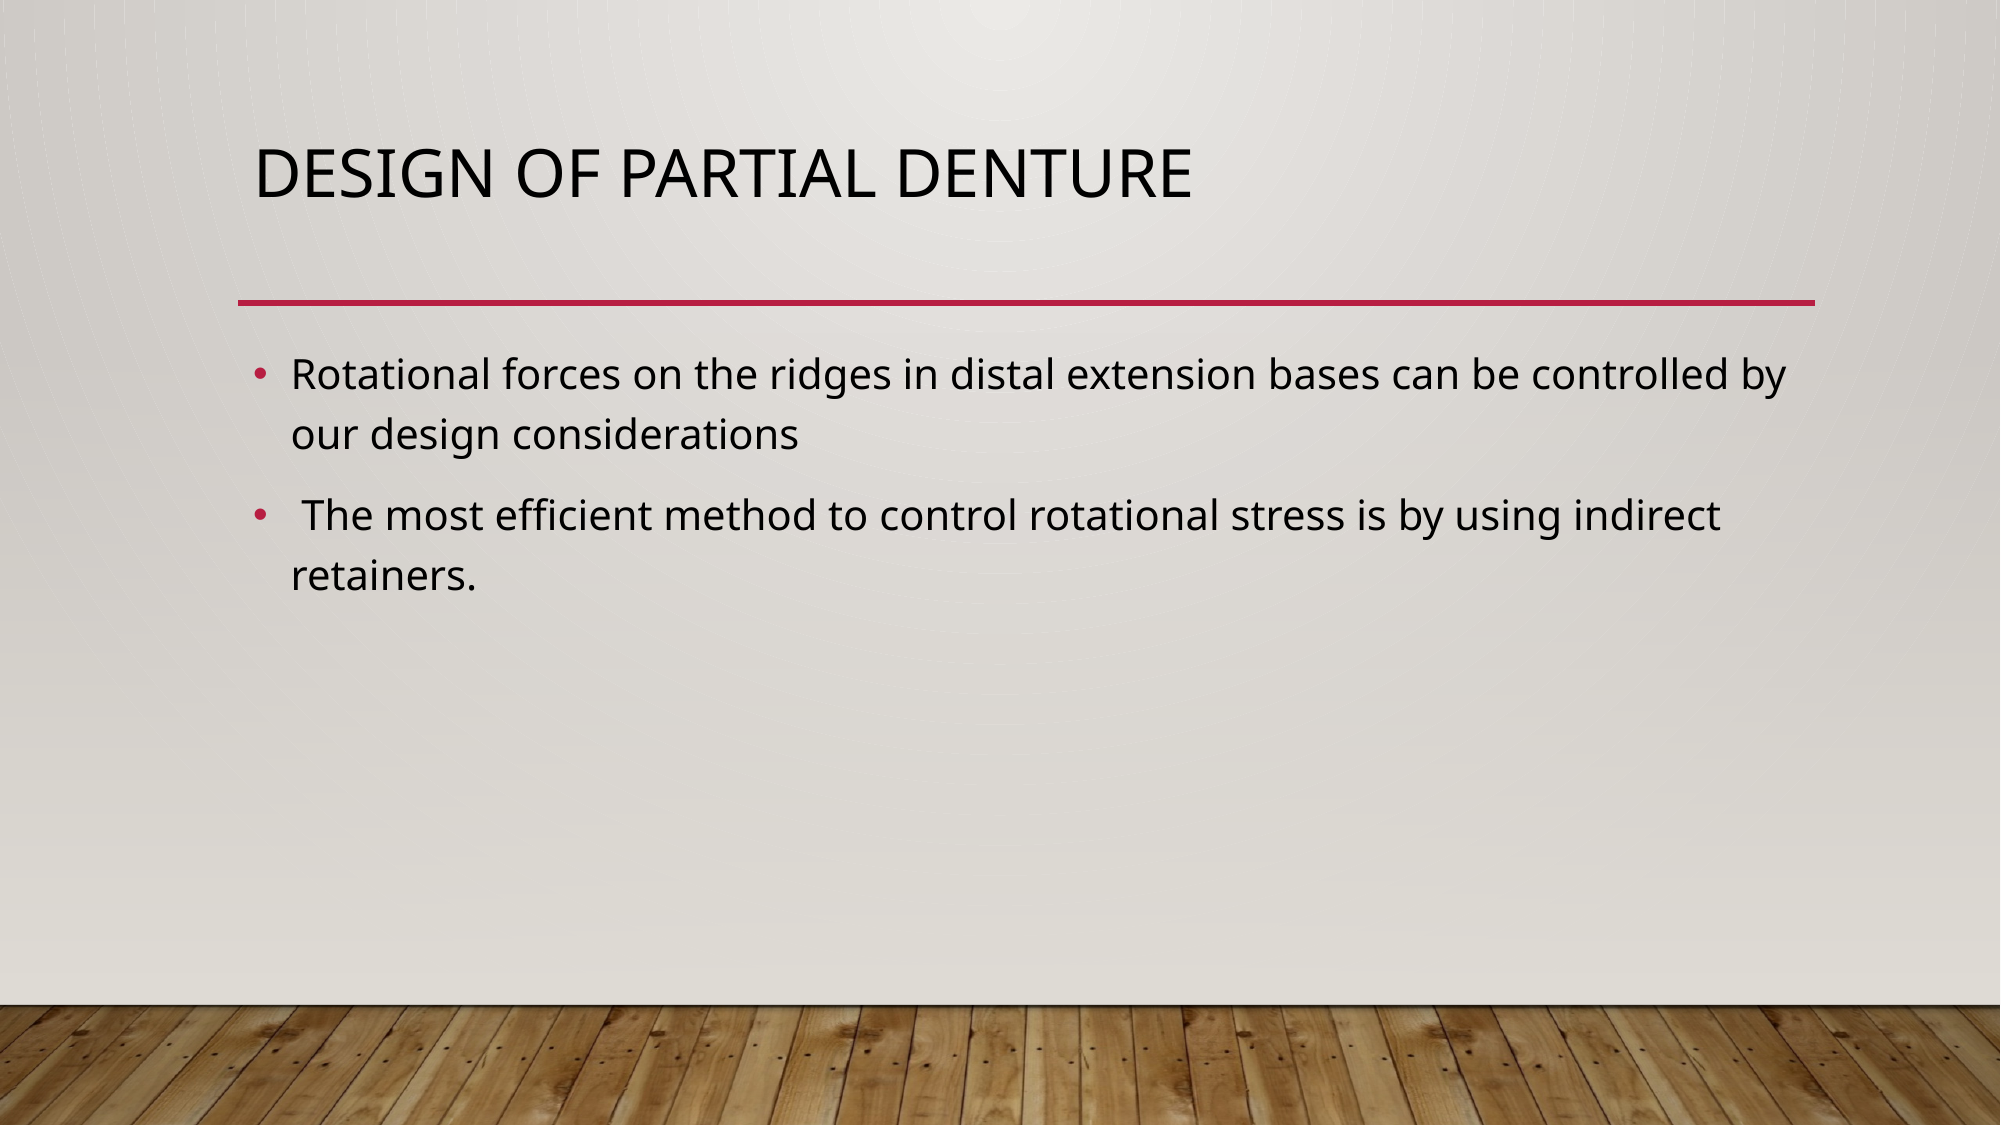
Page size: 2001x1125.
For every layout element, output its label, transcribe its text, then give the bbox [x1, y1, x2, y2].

title Design of partial denture [238, 131, 1814, 305]
picture [0, 1005, 2000, 1125]
list Rotational forces on the ridges in distal extension bases can be controlled by our design considerations The most efficient method to control rotational stress is by using indirect retainers. [238, 330, 1814, 897]
